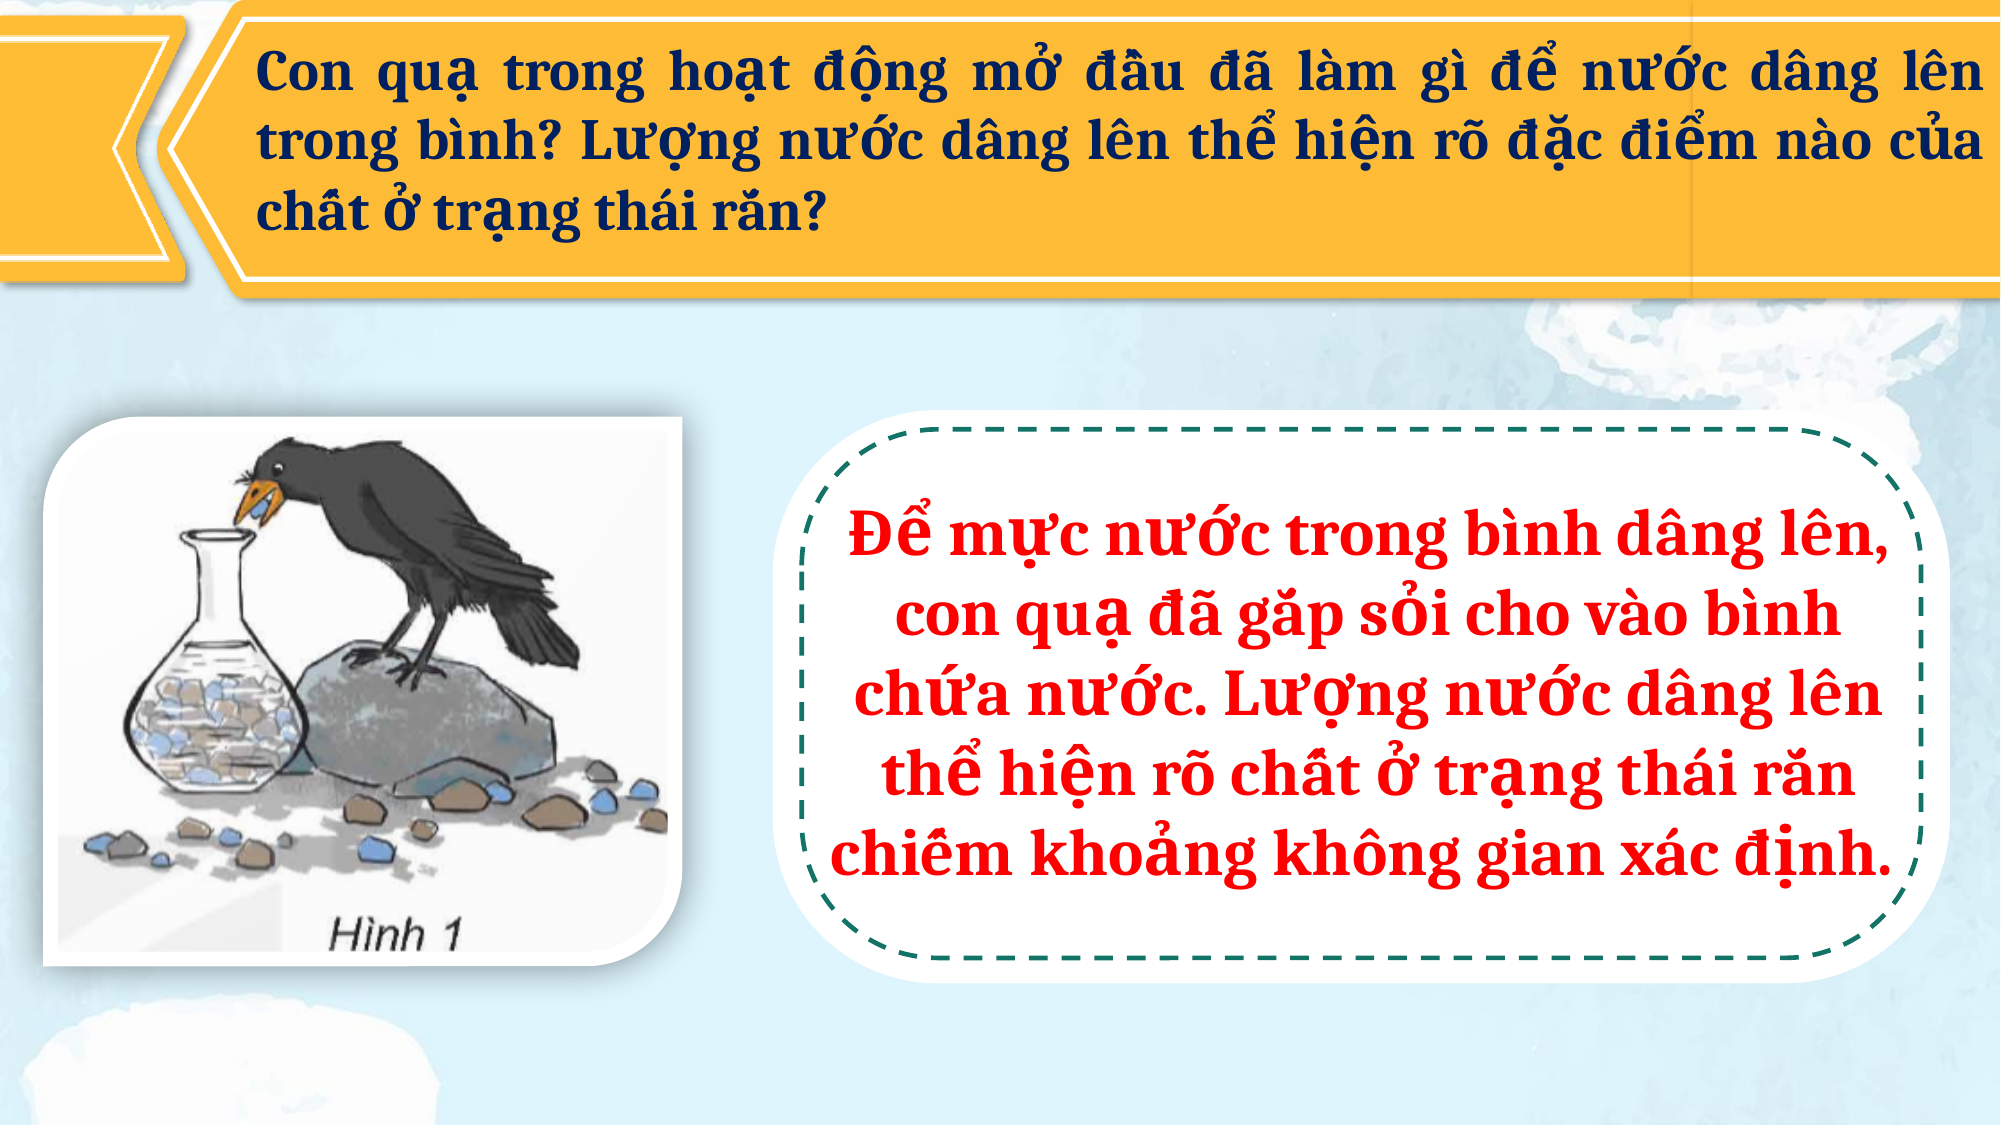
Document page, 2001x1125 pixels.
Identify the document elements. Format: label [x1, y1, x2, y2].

text_box [0, 0, 2000, 299]
picture [0, 299, 2001, 1125]
text_box [772, 409, 1950, 1125]
